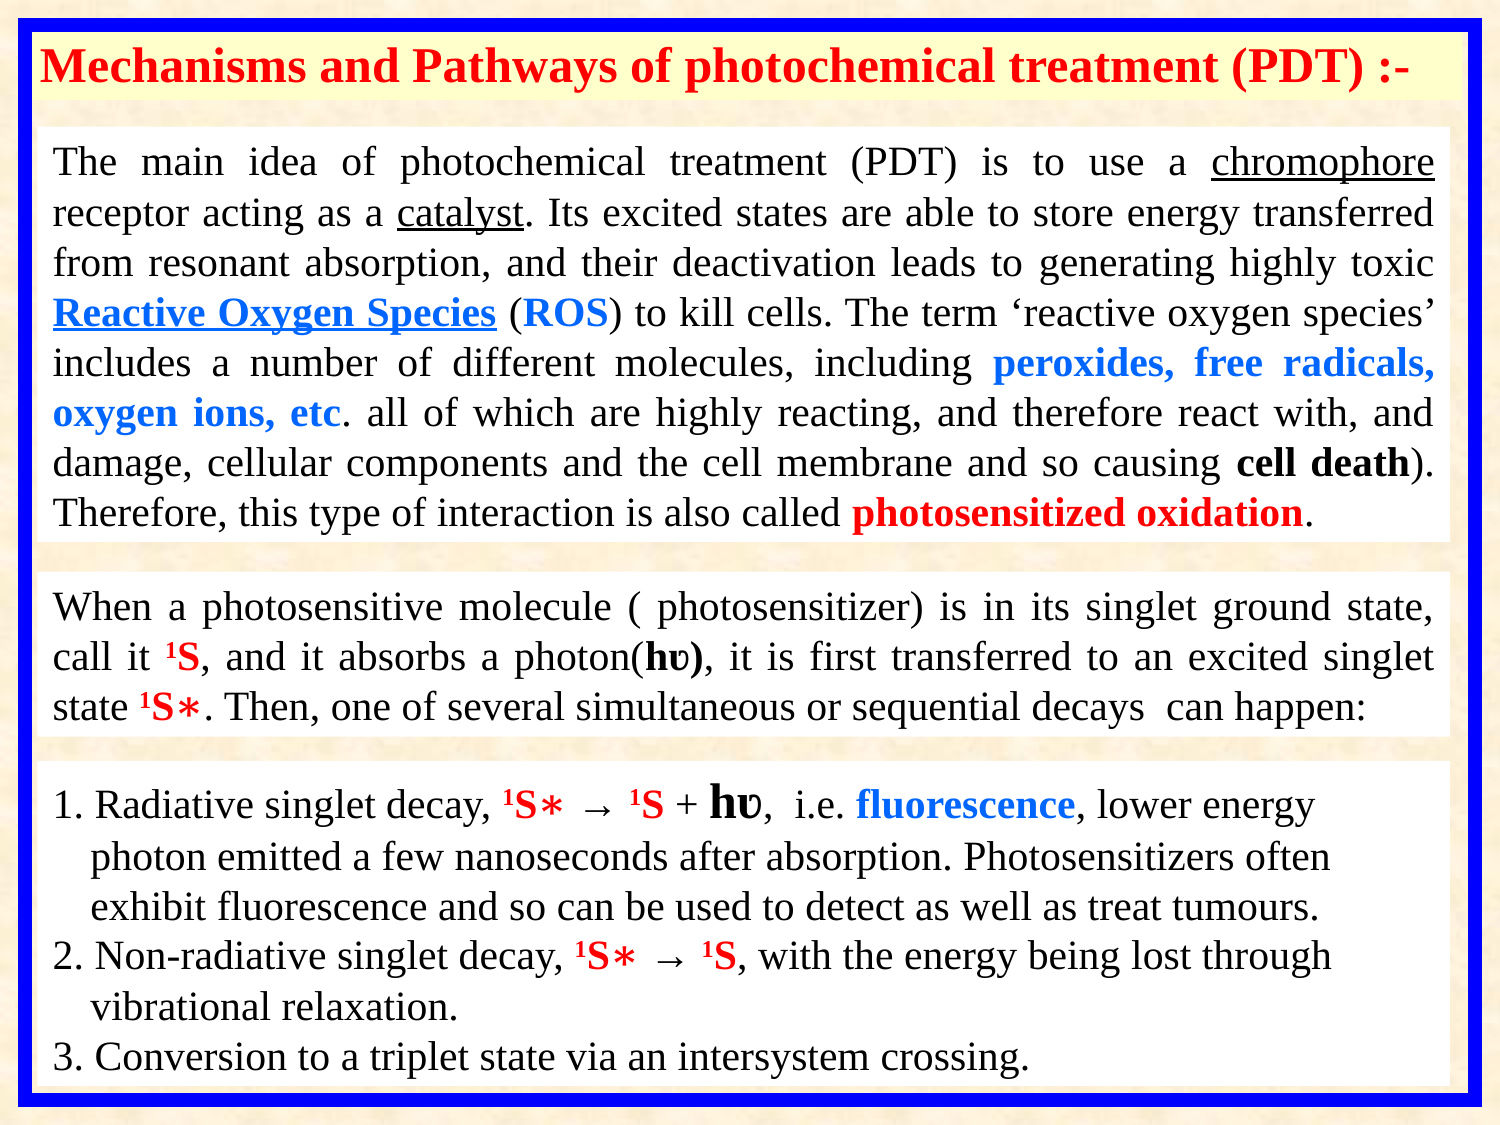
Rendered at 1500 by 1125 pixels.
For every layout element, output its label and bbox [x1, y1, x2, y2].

text_box [24, 24, 1475, 1100]
picture [0, 0, 1500, 1125]
